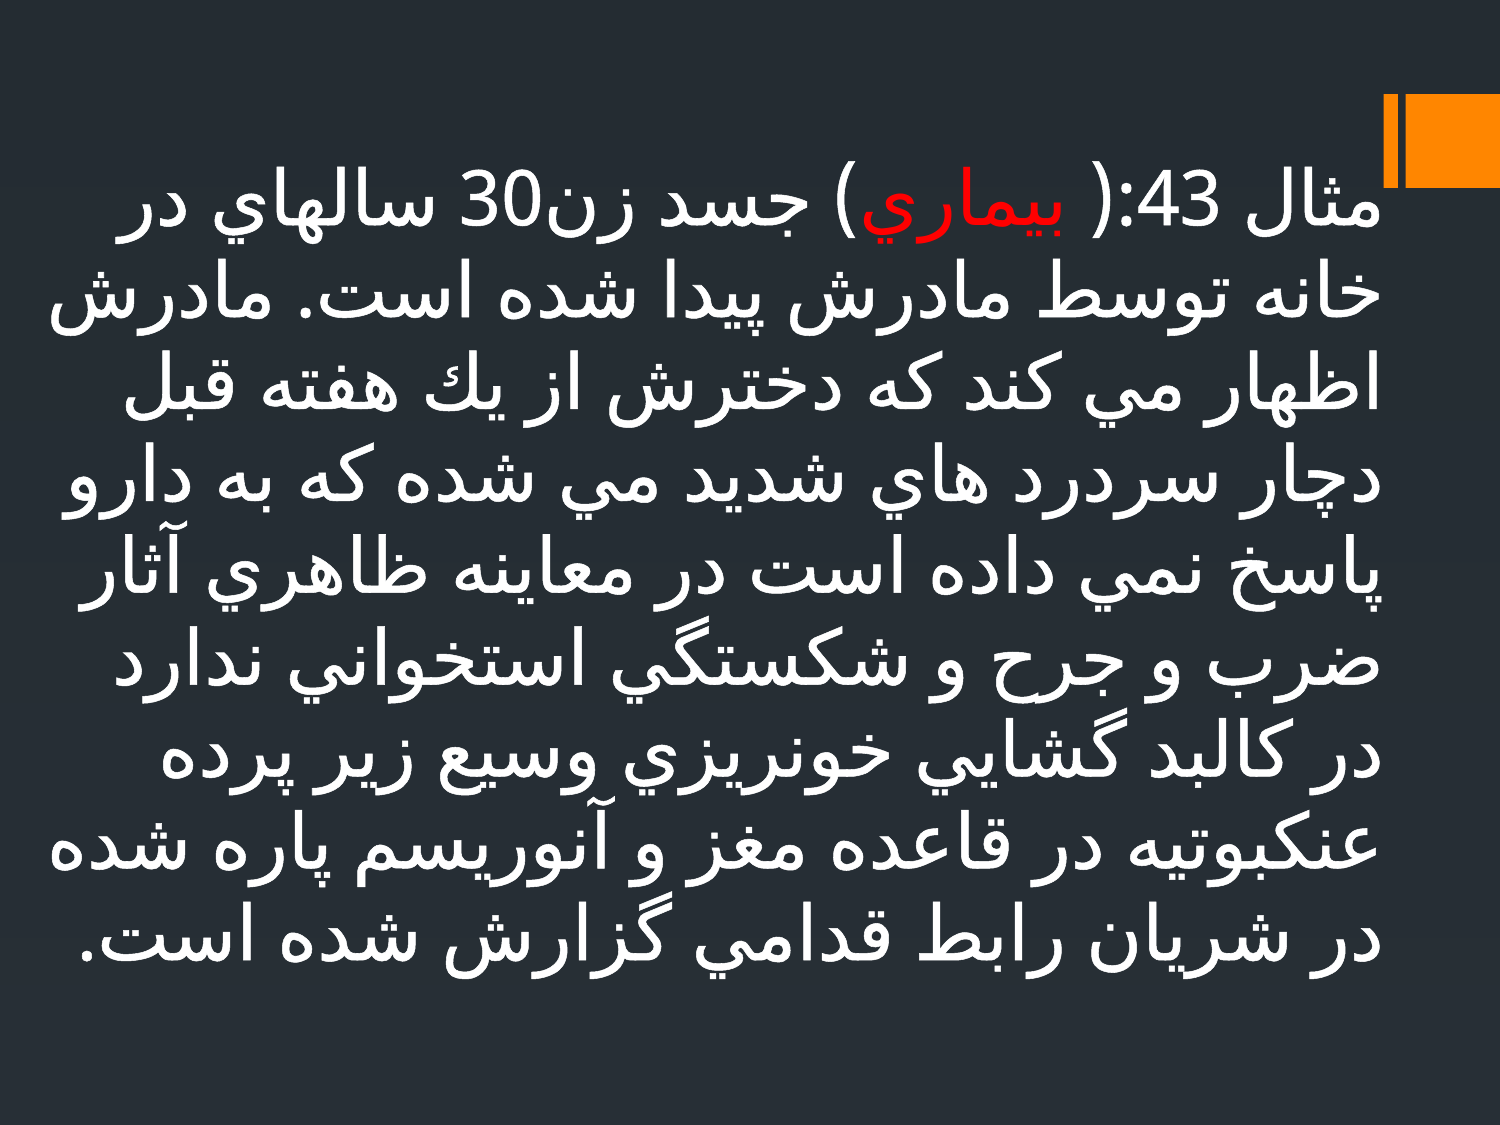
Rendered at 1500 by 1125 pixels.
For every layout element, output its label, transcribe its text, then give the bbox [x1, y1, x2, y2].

title مثال 43:( بيماري) جسد زن30 ساله­اي در خانه توسط مادرش پيدا شده است. مادرش اظهار مي كند كه دخترش از يك هفته قبل دچار سردرد هاي شديد مي شده كه به دارو پاسخ نمي داده است در معاينه ظاهري آثار ضرب و جرح و شكستگي استخواني ندارد در كالبد گشايي خونريزي وسيع زير پرده عنكبوتيه در قاعده مغز و آنوريسم پاره شده در شريان رابط قدامي گزارش شده است. [12, 125, 1400, 1075]
